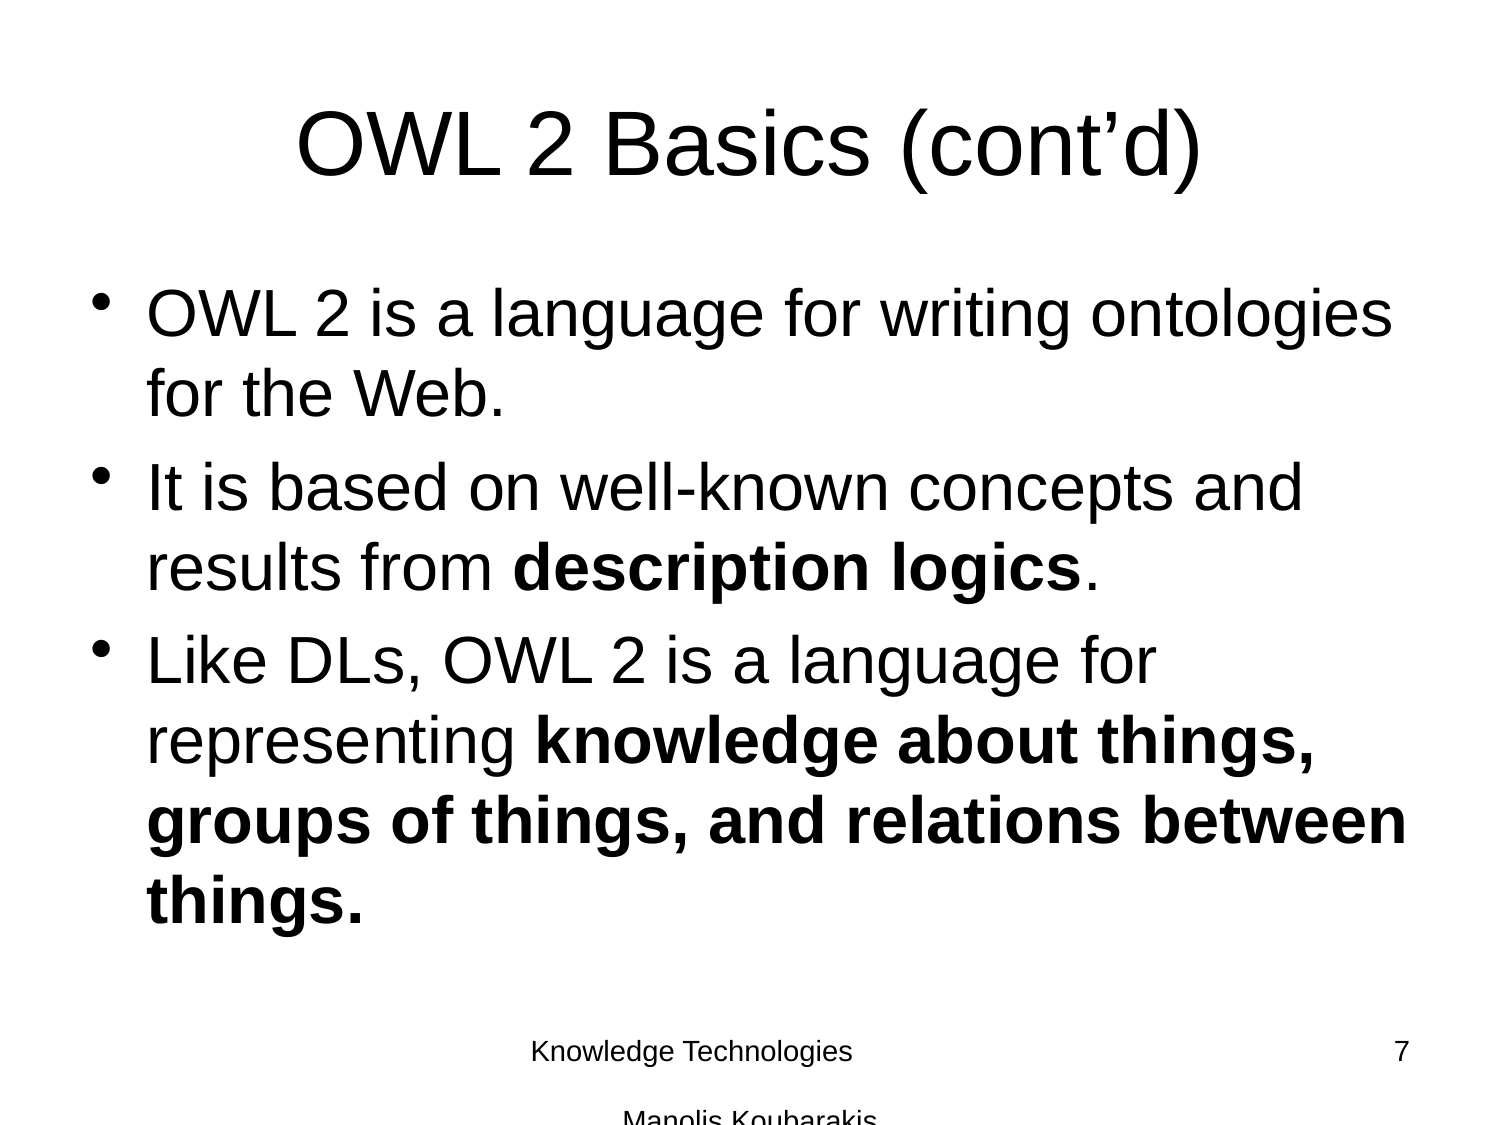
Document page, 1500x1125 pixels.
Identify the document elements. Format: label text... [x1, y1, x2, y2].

title OWL 2 Basics (cont’d) [75, 45, 1425, 233]
list OWL 2 is a language for writing ontologies for the Web. It is based on well-known concepts and results from description logics. Like DLs, OWL 2 is a language for representing knowledge about things, groups of things, and relations between things. [75, 262, 1425, 1005]
footer Knowledge Technologies Manolis Koubarakis [512, 1024, 988, 1103]
slide_number 7 [1074, 1024, 1426, 1103]
